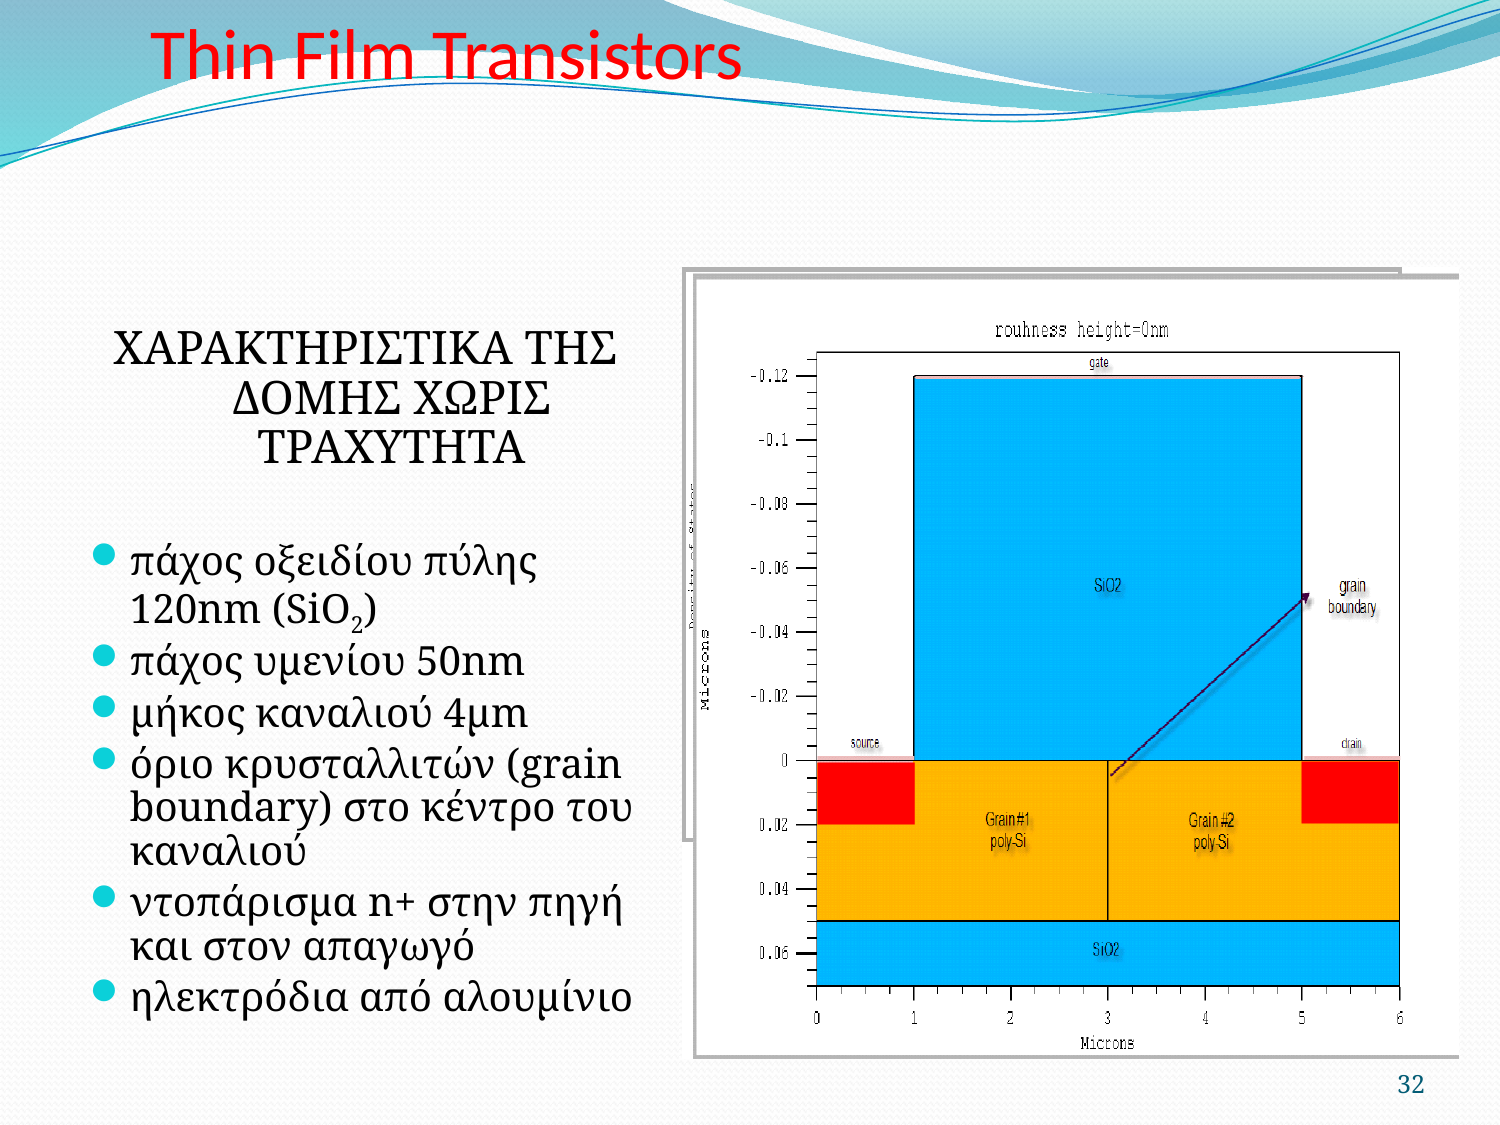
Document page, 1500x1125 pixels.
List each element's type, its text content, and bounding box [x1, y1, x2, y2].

picture [682, 266, 1460, 1059]
list ΧΑΡΑΚΤΗΡΙΣΤΙΚΑ ΤΗΣ ΔΟΜΗΣ ΧΩΡΙΣ ΤΡΑΧΥΤΗΤΑ πάχος οξειδίου πύλης 120nm (SiO2) πάχος υμενίου 50nm μήκος καναλιού 4μm όριο κρυσταλλιτών (grain boundary) στο κέντρο του καναλιού ντοπάρισμα n+ στην πηγή και στον απαγωγό ηλεκτρόδια από αλουμίνιο [75, 317, 668, 1038]
title Thin Film Transistors [150, 0, 1500, 94]
slide_number 32 [1299, 1070, 1425, 1103]
